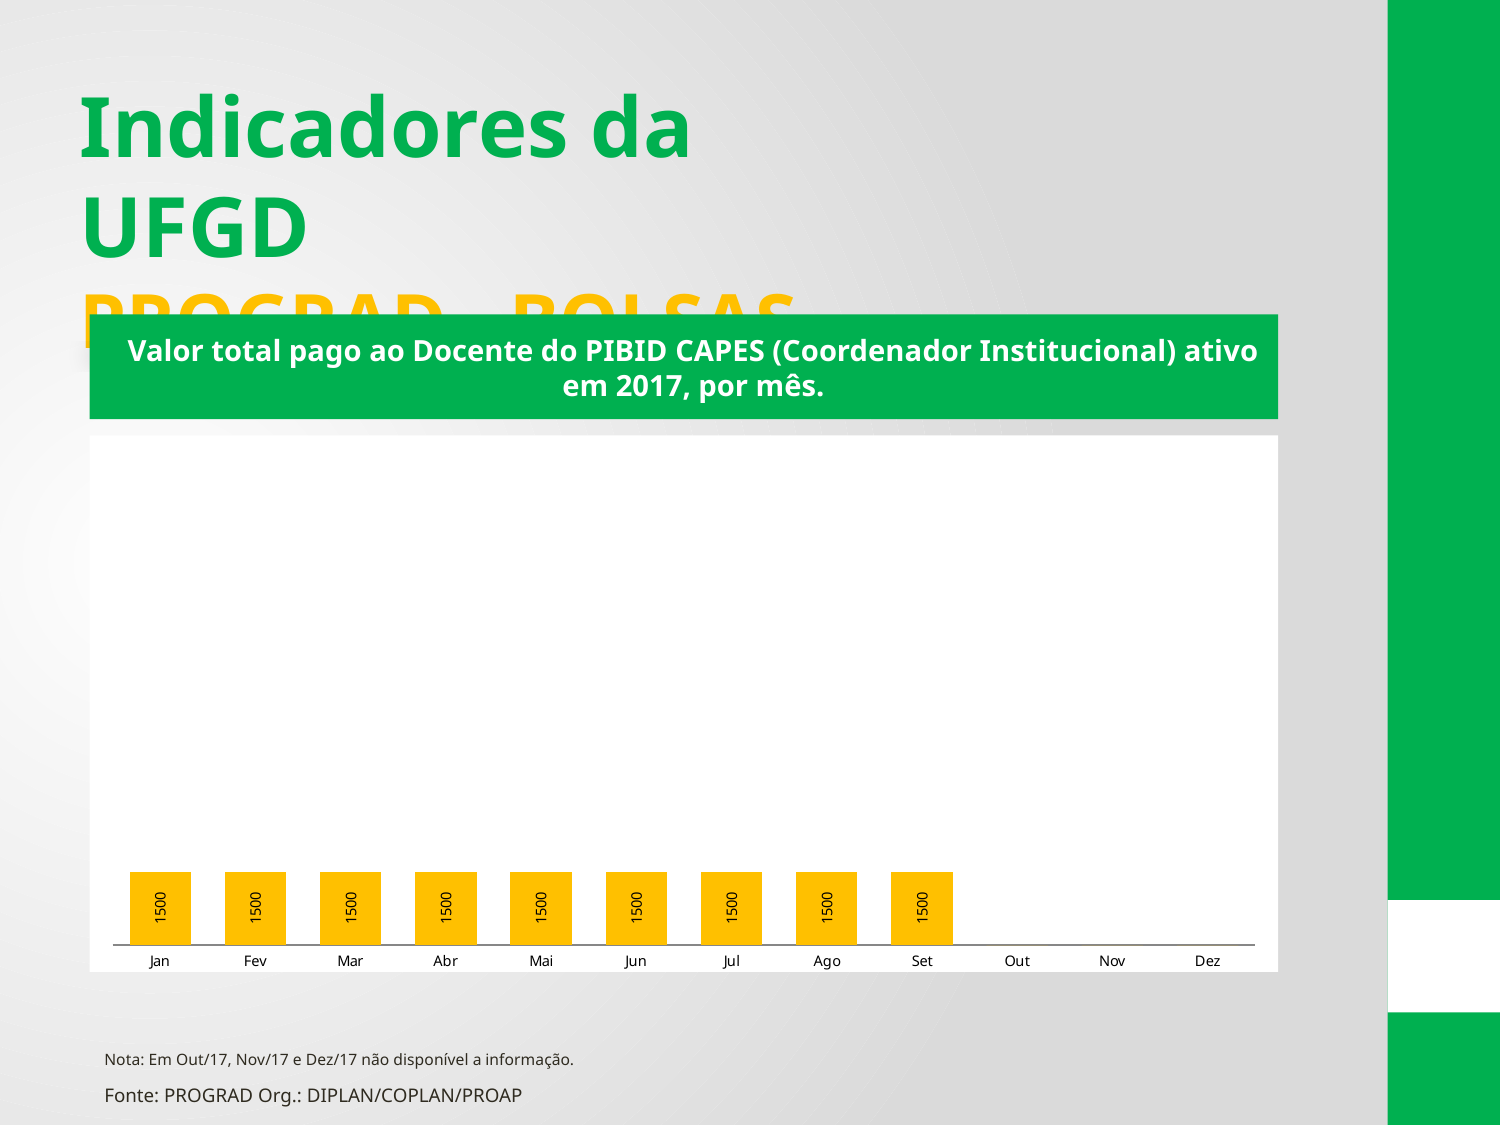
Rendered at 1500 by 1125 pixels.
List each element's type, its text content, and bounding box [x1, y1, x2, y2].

text_box Valor total pago ao Docente do PIBID CAPES (Coordenador Institucional) ativo em 2017, por mês. [89, 314, 1279, 420]
chart [89, 434, 1279, 973]
text_box Nota: Em Out/17, Nov/17 e Dez/17 não disponível a informação. [89, 1042, 1364, 1077]
text_box Indicadores da UFGD PROGRAD - BOLSAS [64, 66, 955, 371]
text_box Fonte: PROGRAD Org.: DIPLAN/COPLAN/PROAP [89, 1077, 792, 1114]
